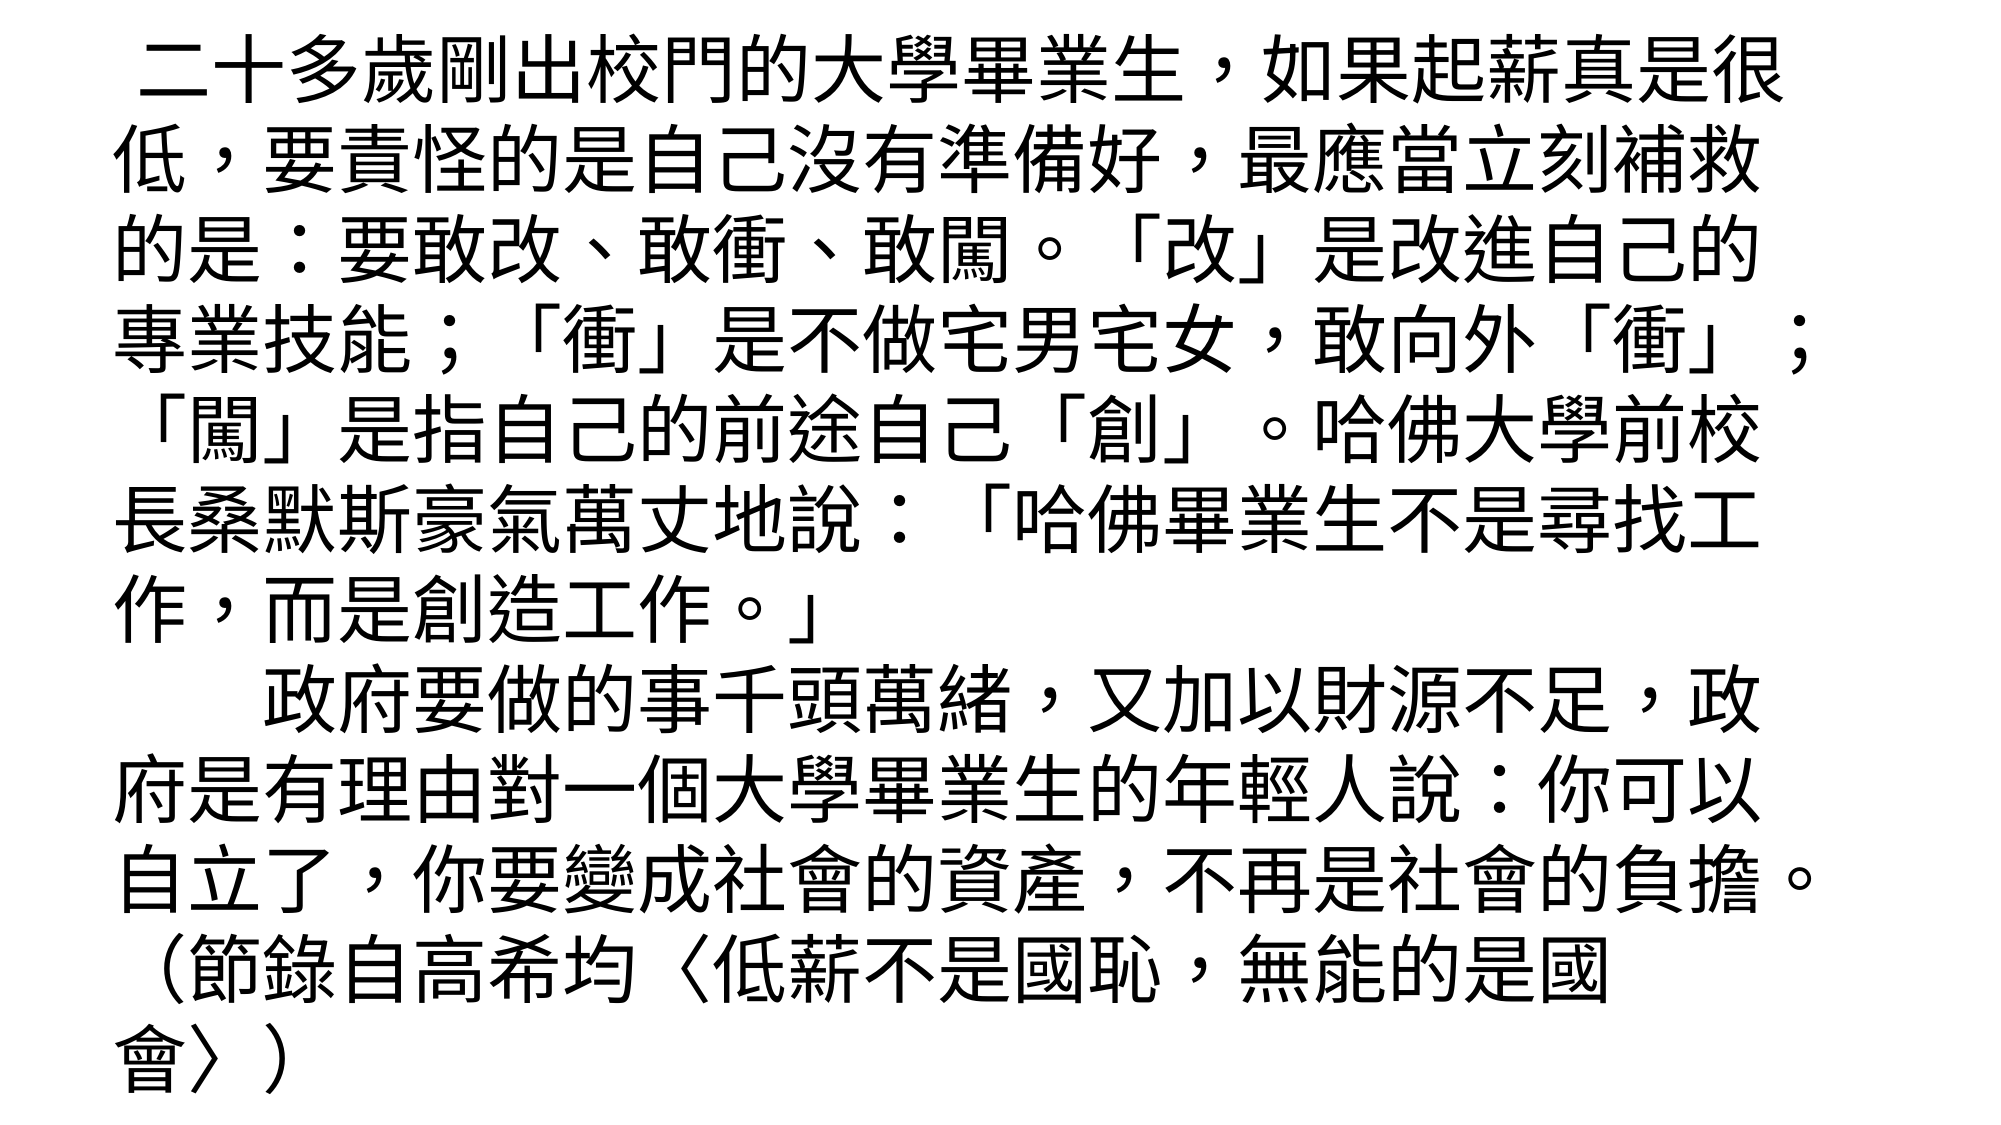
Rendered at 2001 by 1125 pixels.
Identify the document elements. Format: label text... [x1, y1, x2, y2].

text_box 二十多歲剛出校門的大學畢業生，如果起薪真是很低，要責怪的是自己沒有準備好，最應當立刻補救的是：要敢改、敢衝、敢闖。「改」是改進自己的專業技能；「衝」是不做宅男宅女，敢向外「衝」；「闖」是指自己的前途自己「創」。哈佛大學前校長桑默斯豪氣萬丈地說：「哈佛畢業生不是尋找工作，而是創造工作。」 政府要做的事千頭萬緒，又加以財源不足，政府是有理由對一個大學畢業生的年輕人說：你可以自立了，你要變成社會的資產，不再是社會的負擔。 （節錄自高希均〈低薪不是國恥，無能的是國會〉） [74, 15, 1833, 1110]
